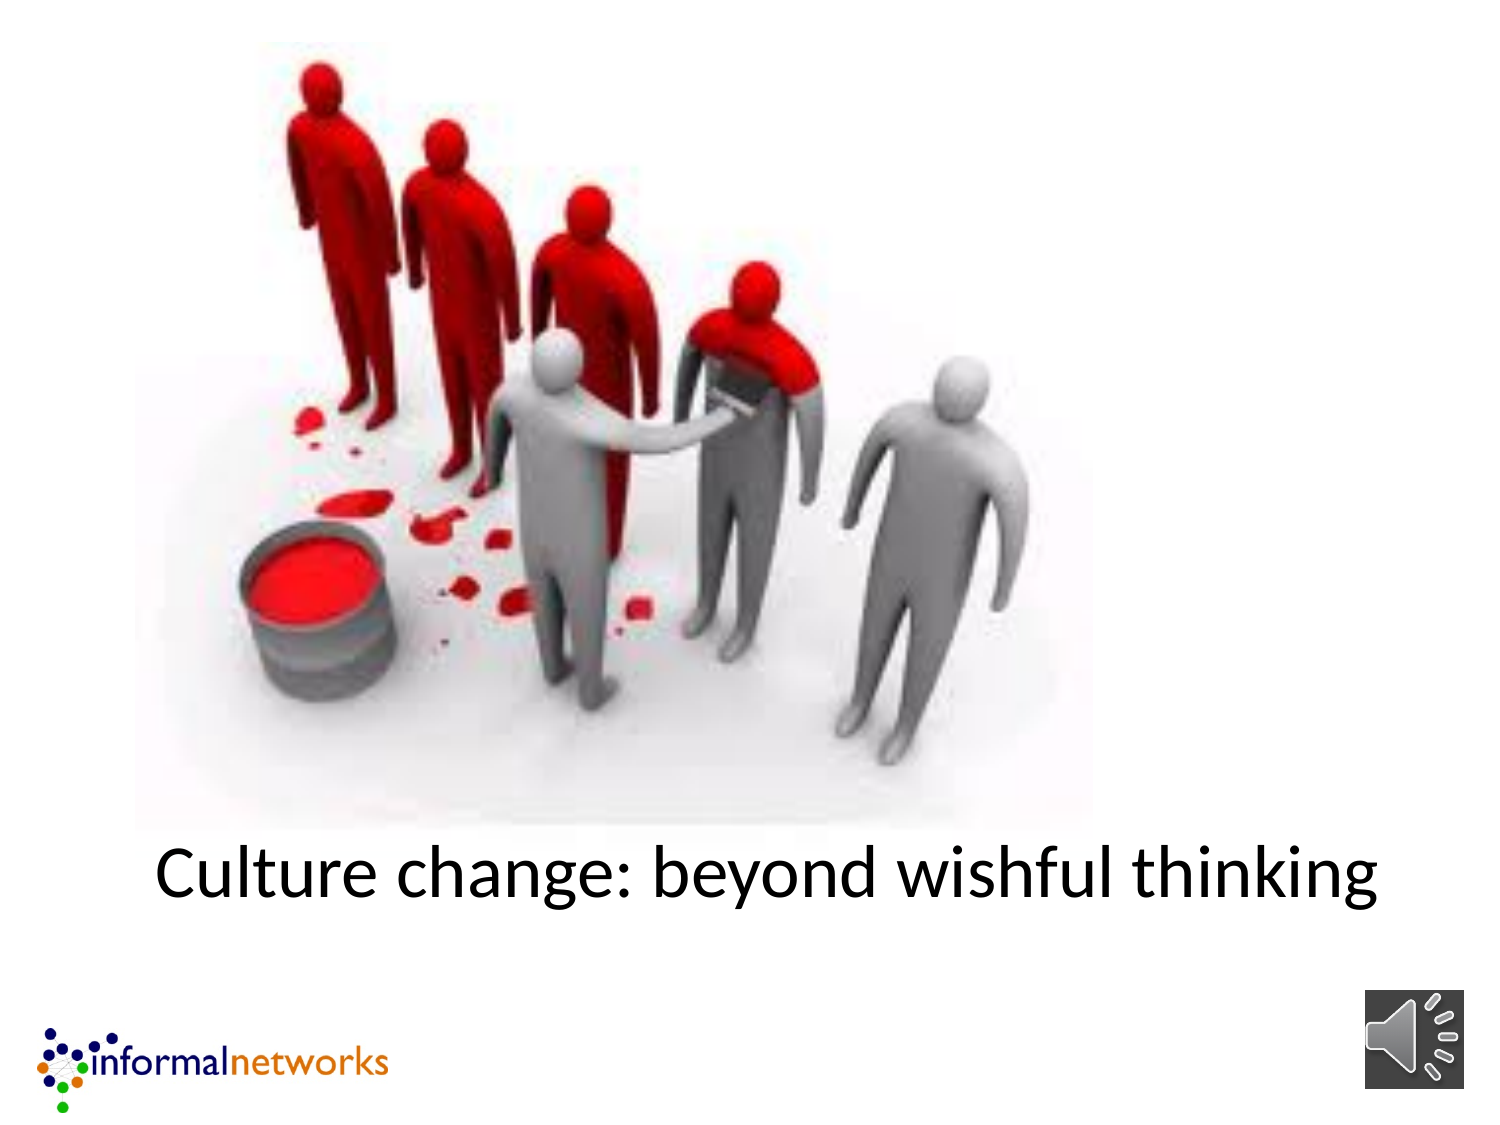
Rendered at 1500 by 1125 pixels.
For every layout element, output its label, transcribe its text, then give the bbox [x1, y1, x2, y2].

picture [135, 42, 1093, 858]
picture [1364, 989, 1465, 1090]
picture [37, 1027, 388, 1113]
text_box Culture change: beyond wishful thinking [140, 814, 1395, 920]
